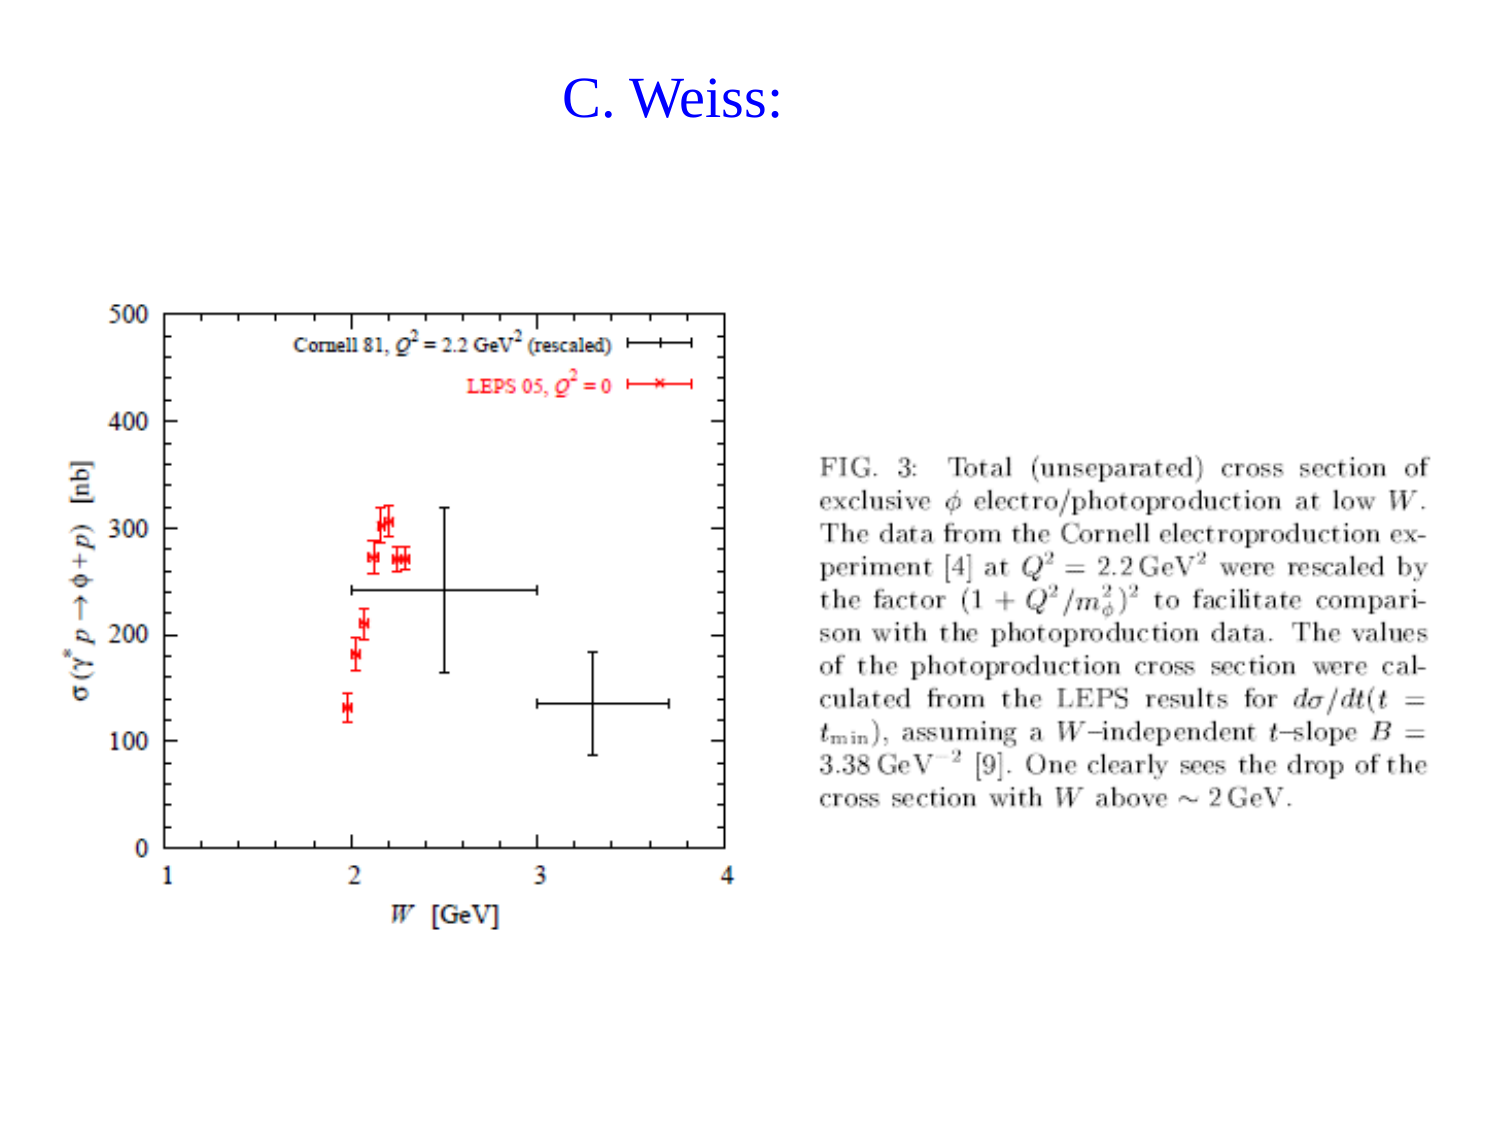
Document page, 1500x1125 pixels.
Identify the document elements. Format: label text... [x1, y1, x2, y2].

text_box C. Weiss: [548, 51, 799, 137]
picture [35, 237, 1500, 963]
